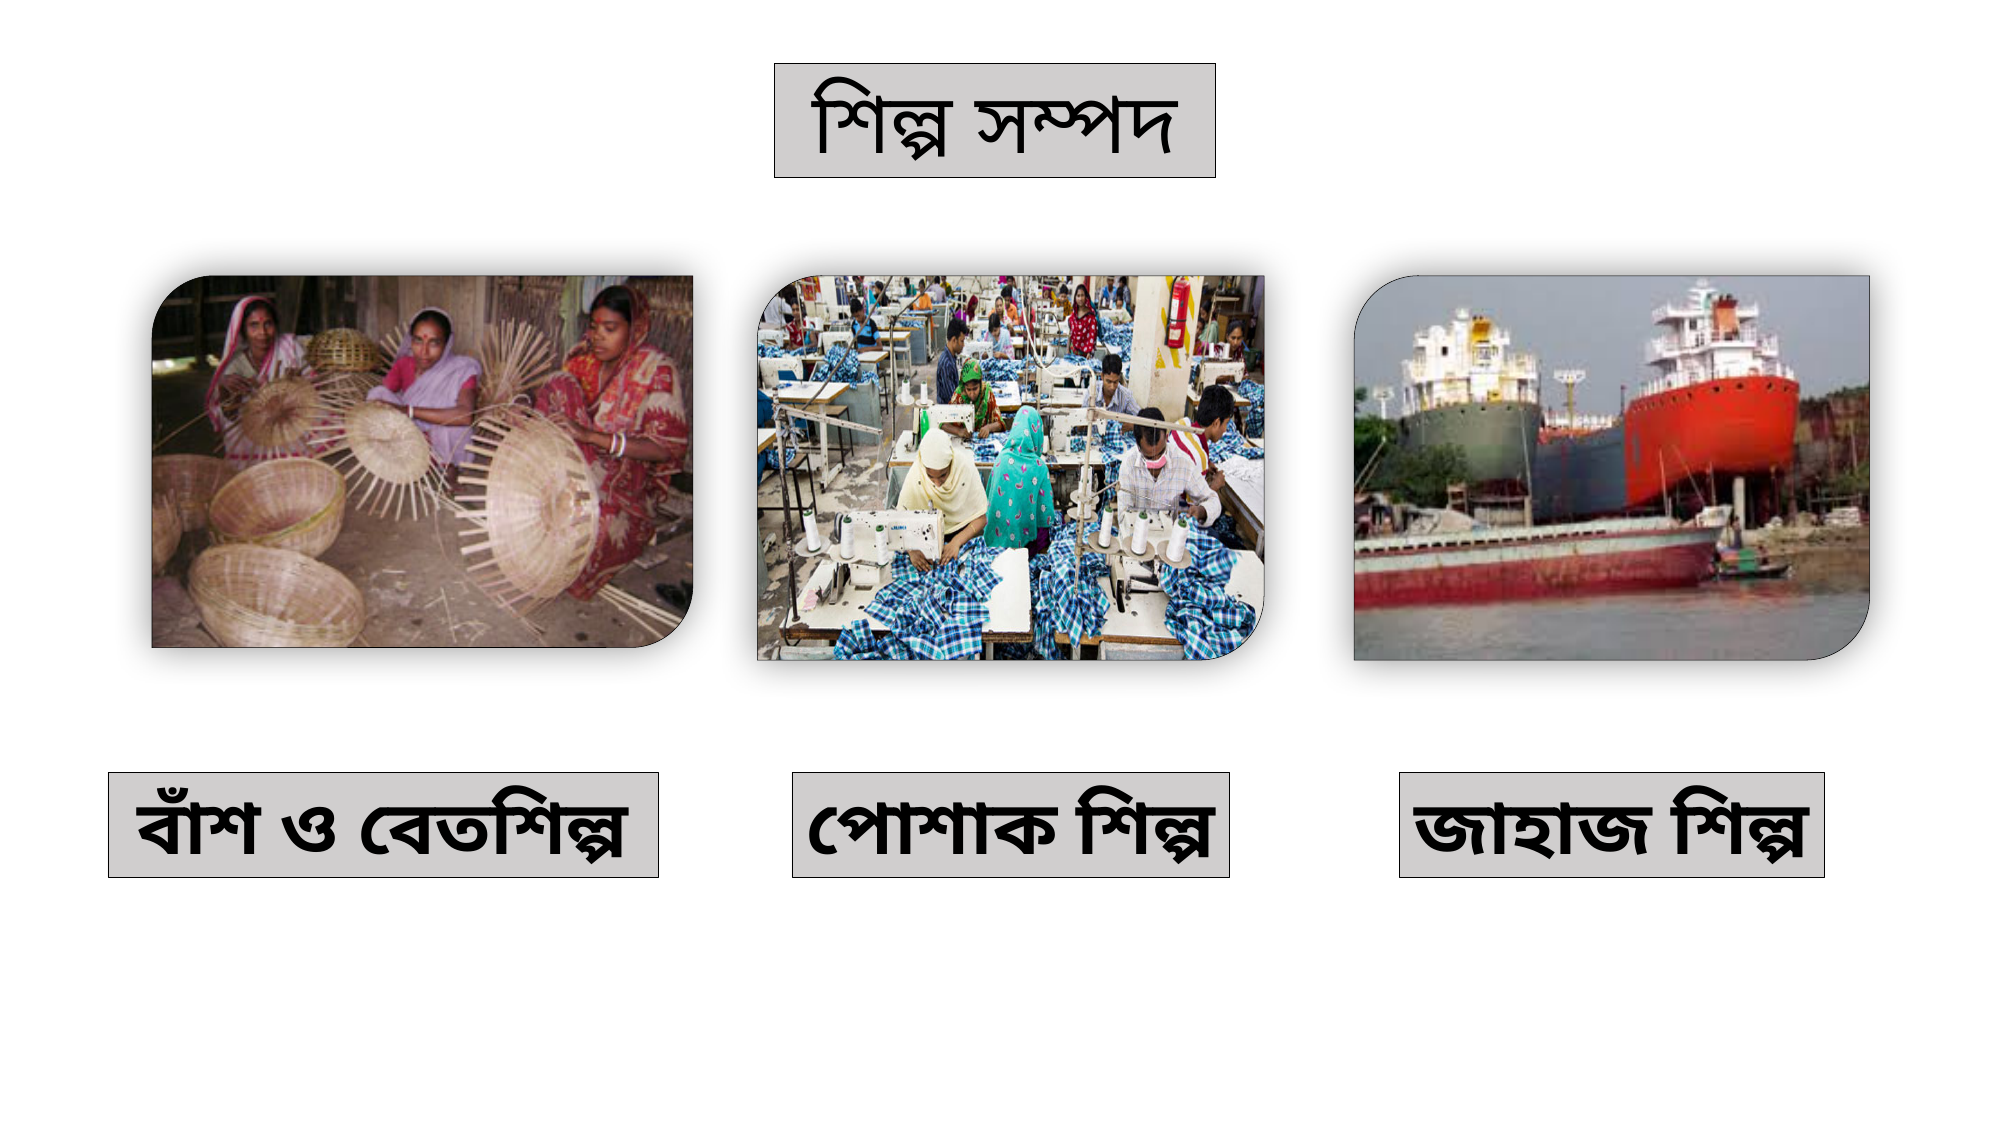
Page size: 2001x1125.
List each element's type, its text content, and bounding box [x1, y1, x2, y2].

picture [1354, 275, 1870, 661]
picture [757, 275, 1264, 661]
text_box পোশাক শিল্প [791, 772, 1230, 877]
text_box বাঁশ ও বেতশিল্প [107, 772, 658, 877]
text_box শিল্প সম্পদ [774, 63, 1216, 178]
text_box জাহাজ শিল্প [1399, 772, 1825, 877]
picture [151, 275, 693, 648]
